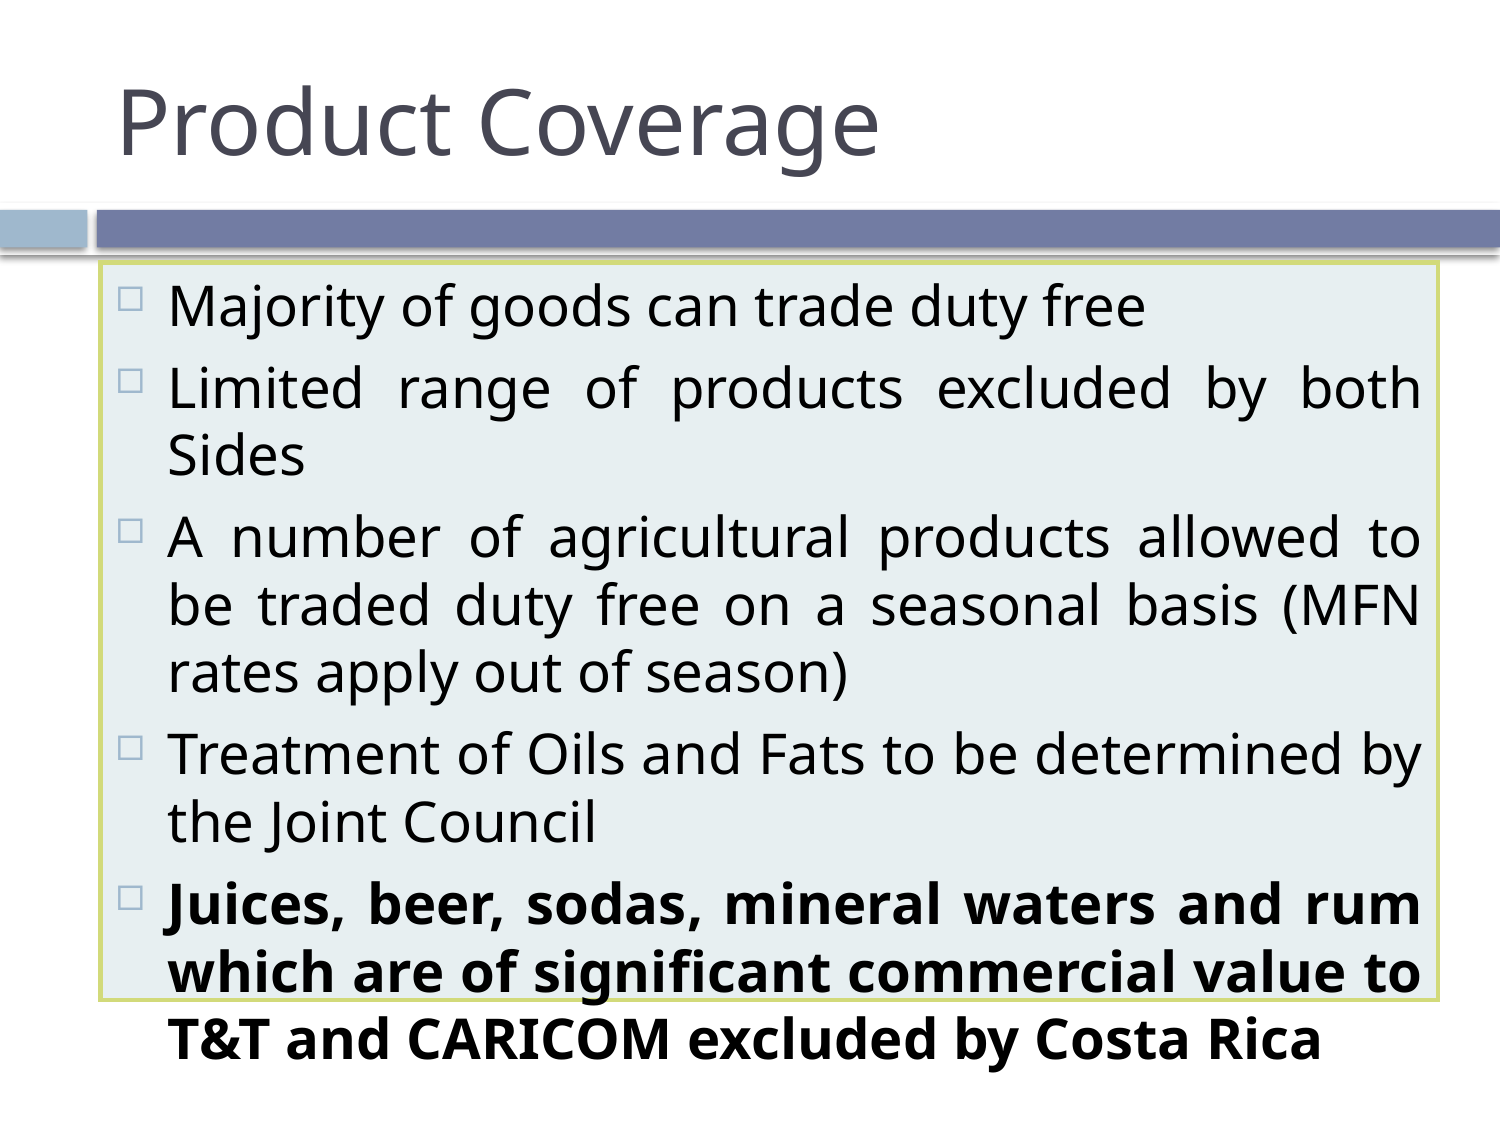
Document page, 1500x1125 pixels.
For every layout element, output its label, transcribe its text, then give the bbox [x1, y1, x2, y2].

list Majority of goods can trade duty free Limited range of products excluded by both Sides A number of agricultural products allowed to be traded duty free on a seasonal basis (MFN rates apply out of season) Treatment of Oils and Fats to be determined by the Joint Council Juices, beer, sodas, mineral waters and rum which are of significant commercial value to T&T and CARICOM excluded by Costa Rica [98, 260, 1440, 1002]
title Product Coverage [100, 37, 1439, 201]
